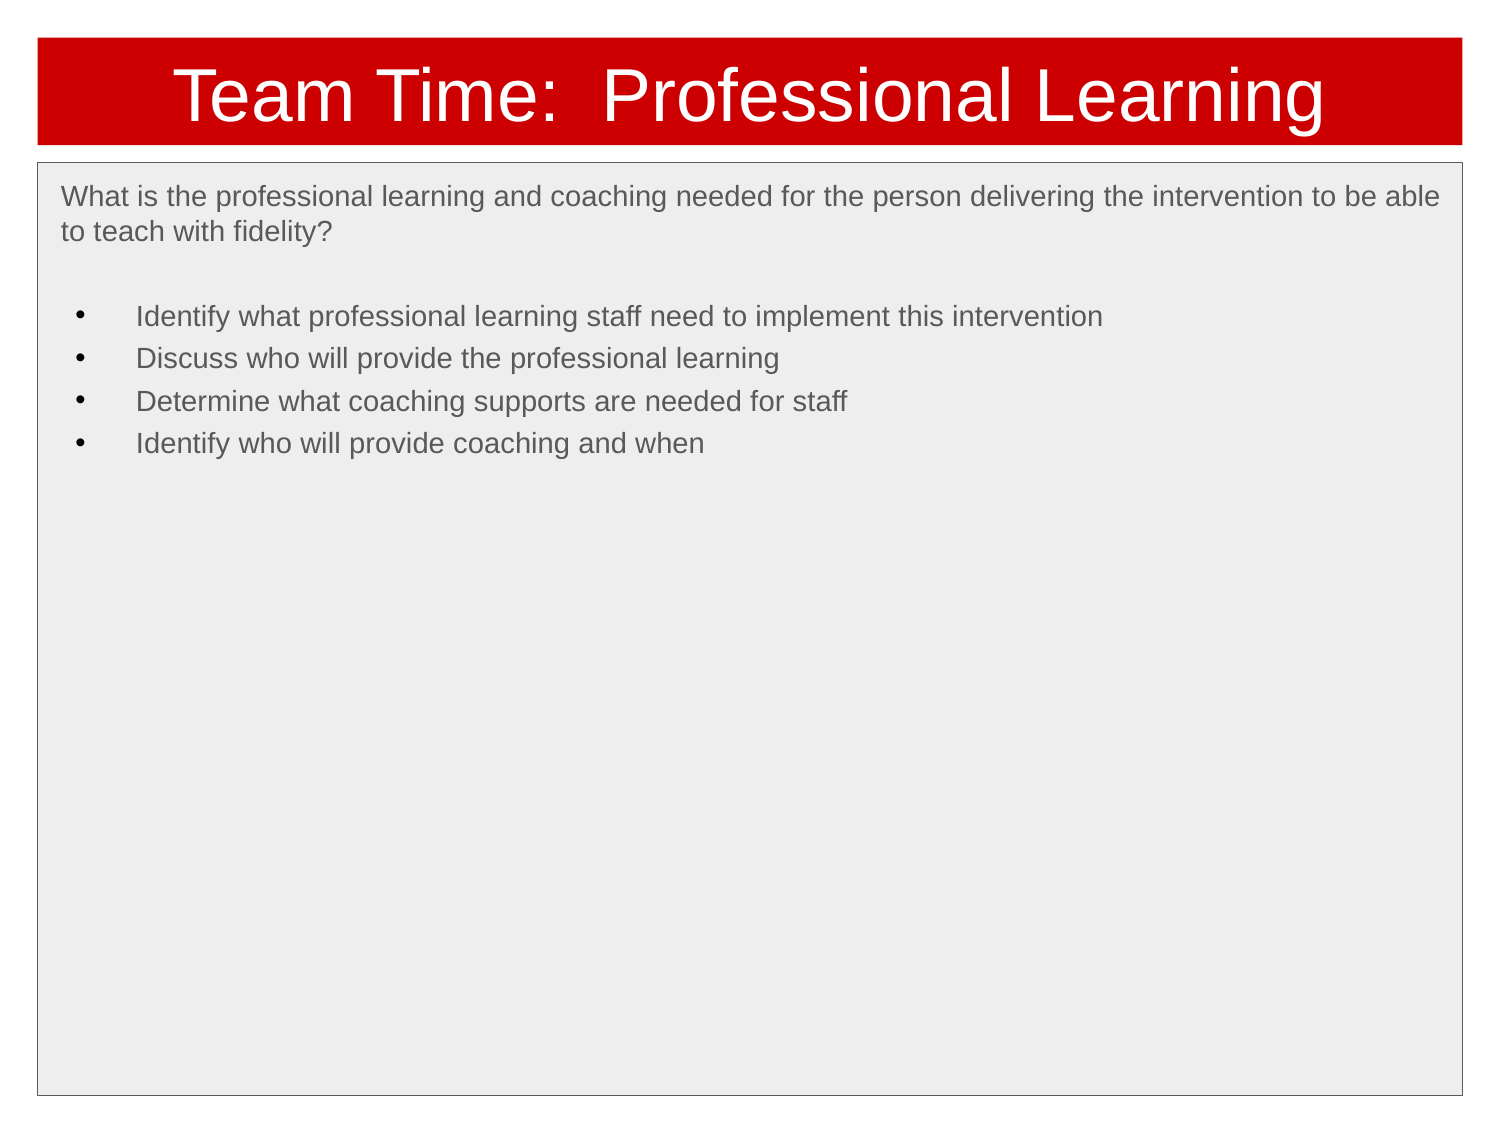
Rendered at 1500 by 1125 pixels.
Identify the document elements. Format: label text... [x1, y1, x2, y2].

text_box What is the professional learning and coaching needed for the person delivering the intervention to be able to teach with fidelity? Identify what professional learning staff need to implement this intervention Discuss who will provide the professional learning Determine what coaching supports are needed for staff Identify who will provide coaching and when [37, 162, 1463, 1096]
title Team Time: Professional Learning [37, 37, 1463, 146]
